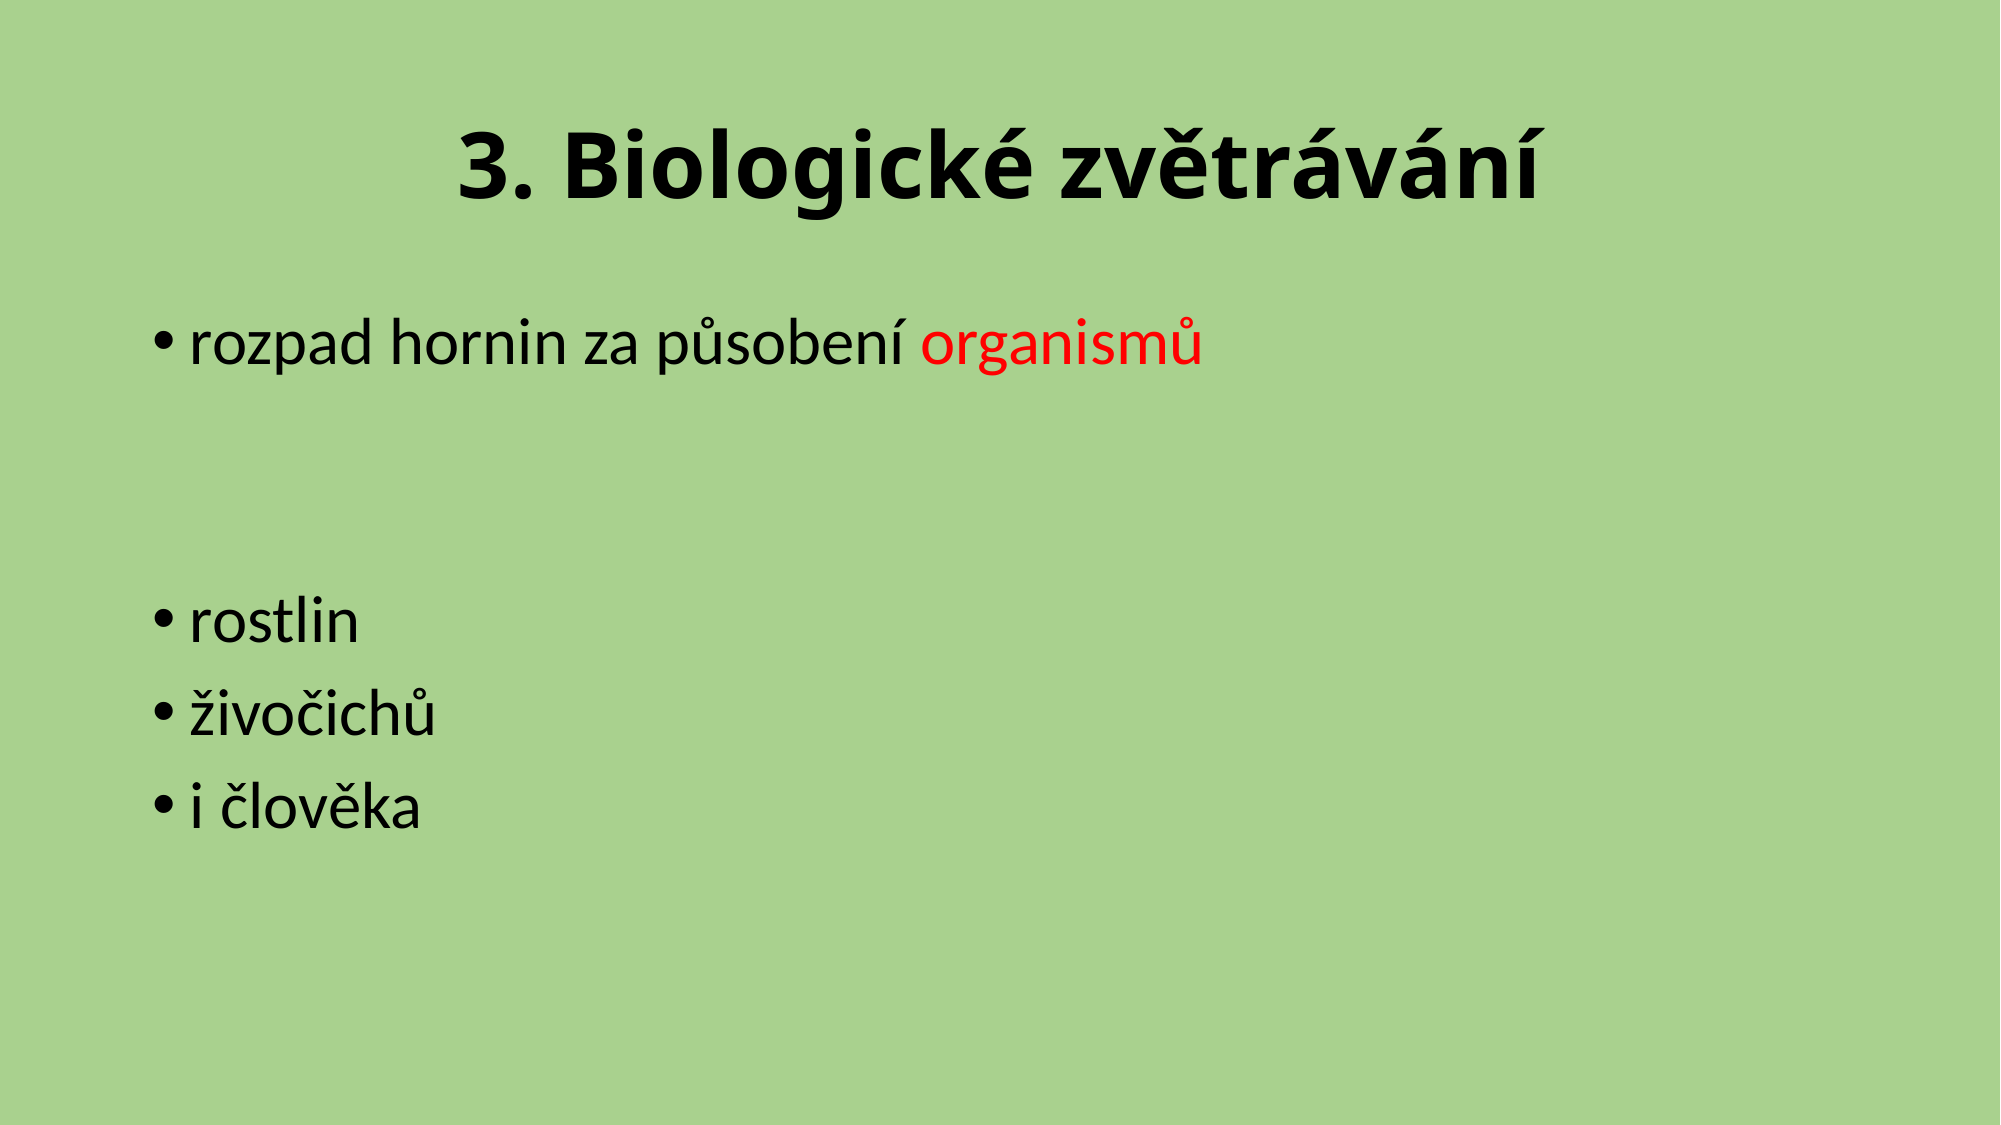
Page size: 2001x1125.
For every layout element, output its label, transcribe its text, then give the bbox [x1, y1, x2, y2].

title 3. Biologické zvětrávání [137, 59, 1863, 278]
list rozpad hornin za působení organismů rostlin živočichů i člověka [137, 299, 1863, 1014]
